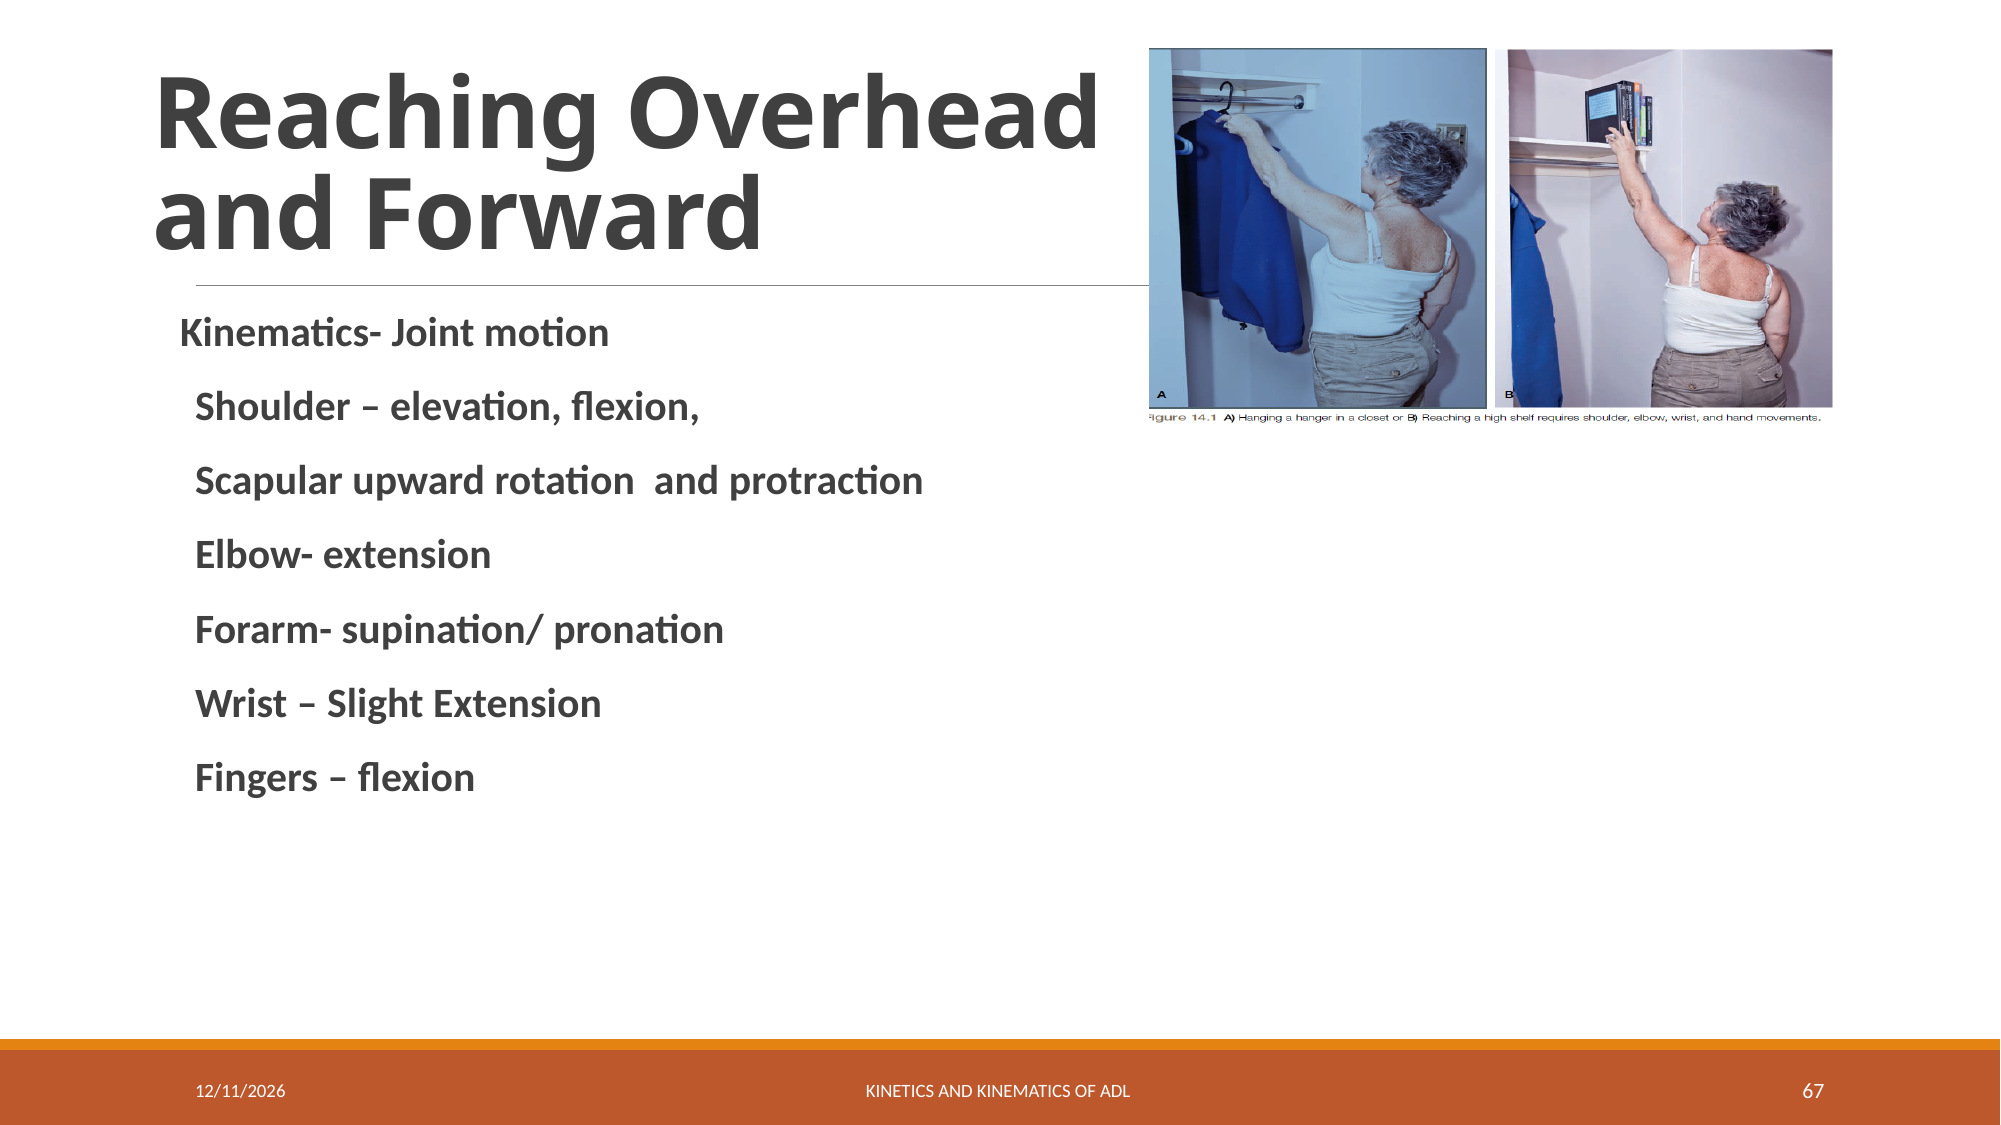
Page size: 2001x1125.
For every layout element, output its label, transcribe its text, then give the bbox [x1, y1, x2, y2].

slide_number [180, 1059, 586, 1120]
slide_number 67 [1624, 1059, 1840, 1120]
title Reaching Overhead and Forward [137, 59, 1145, 278]
picture [1148, 46, 1840, 427]
list Kinematics- Joint motion Shoulder – elevation, flexion, Scapular upward rotation and protraction Elbow- extension Forarm- supination/ pronation Wrist – Slight Extension Fingers – flexion [180, 302, 1830, 963]
footer Kinetics and Kinematics of ADL [604, 1059, 1396, 1120]
